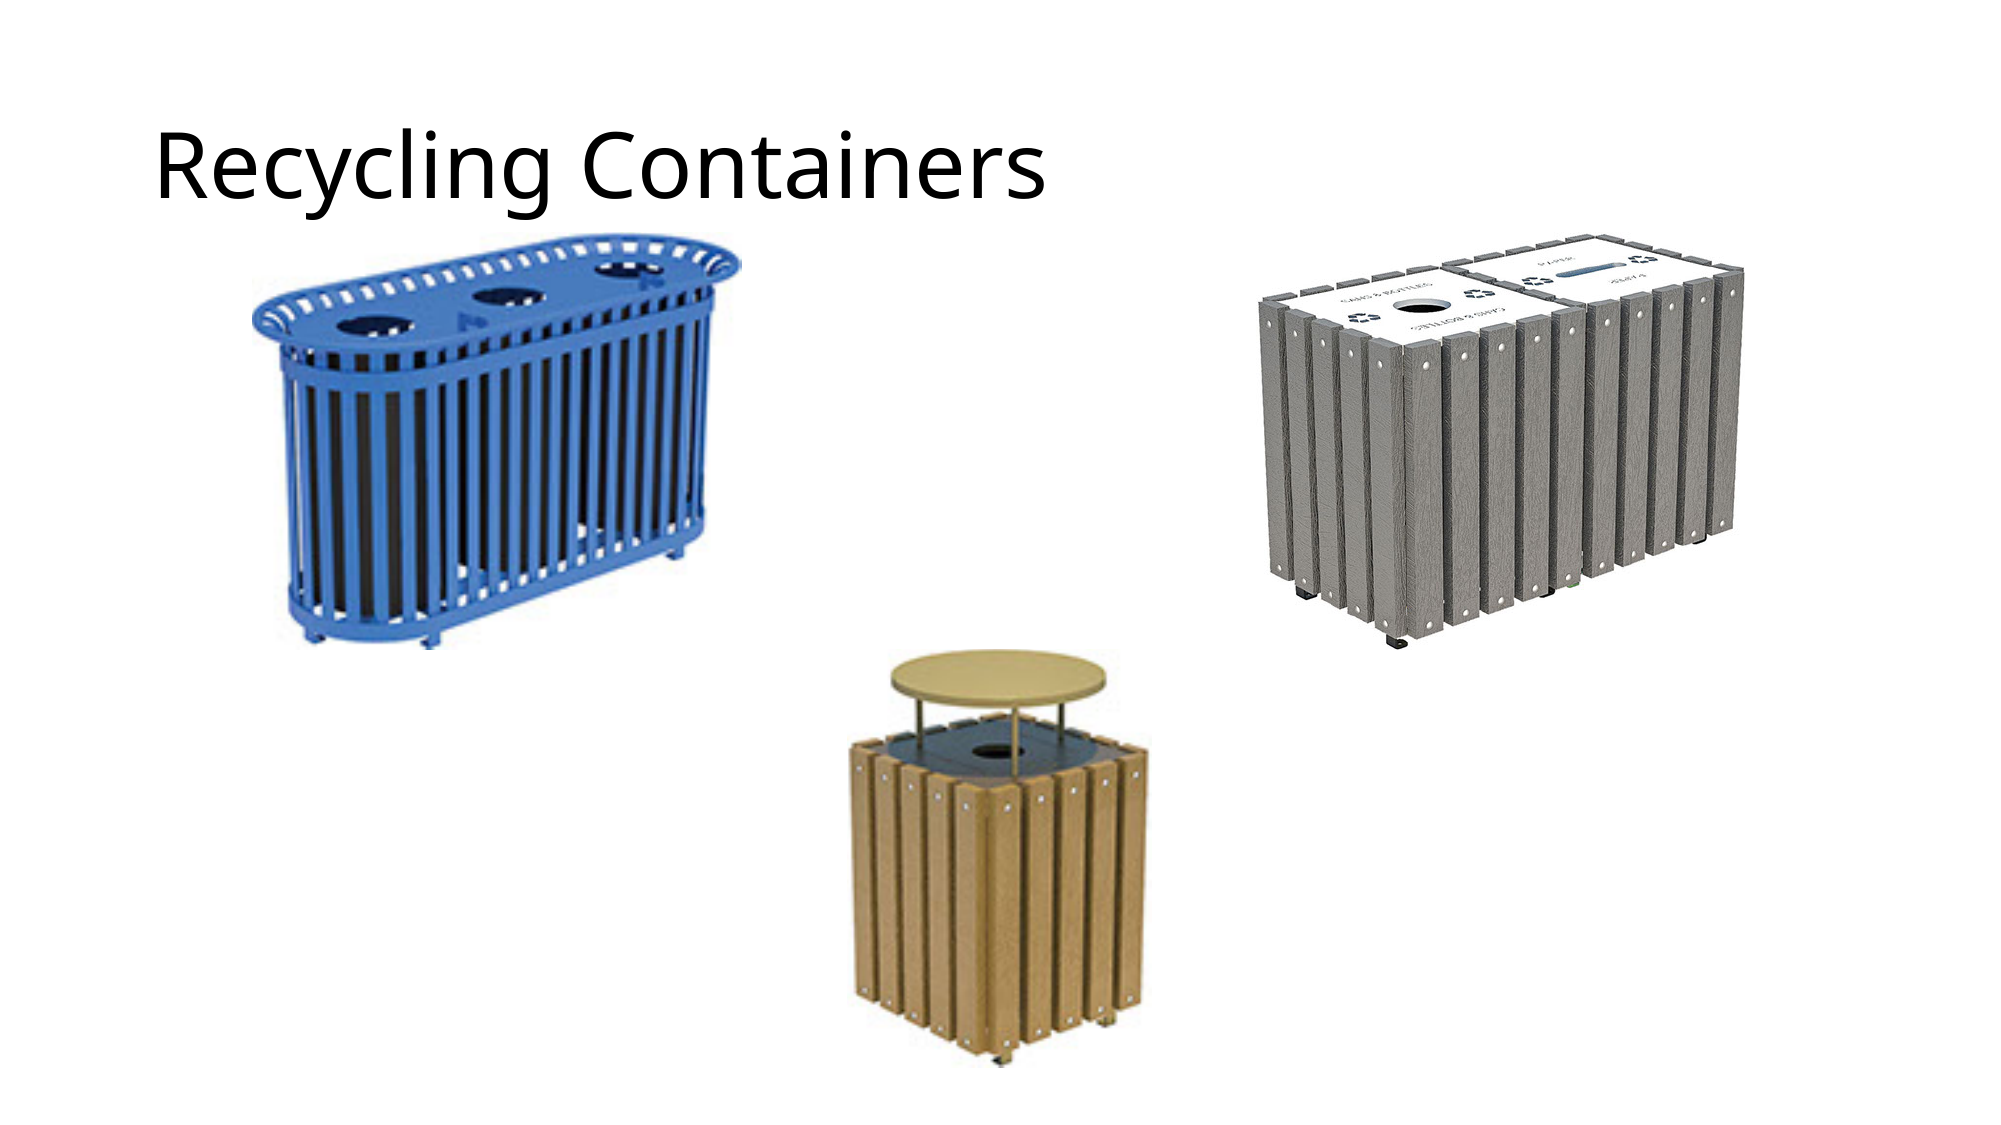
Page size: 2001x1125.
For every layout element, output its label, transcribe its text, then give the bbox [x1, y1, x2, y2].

picture [847, 649, 1152, 1068]
title Recycling Containers [137, 59, 1863, 278]
picture [1256, 232, 1745, 650]
picture [252, 232, 742, 650]
